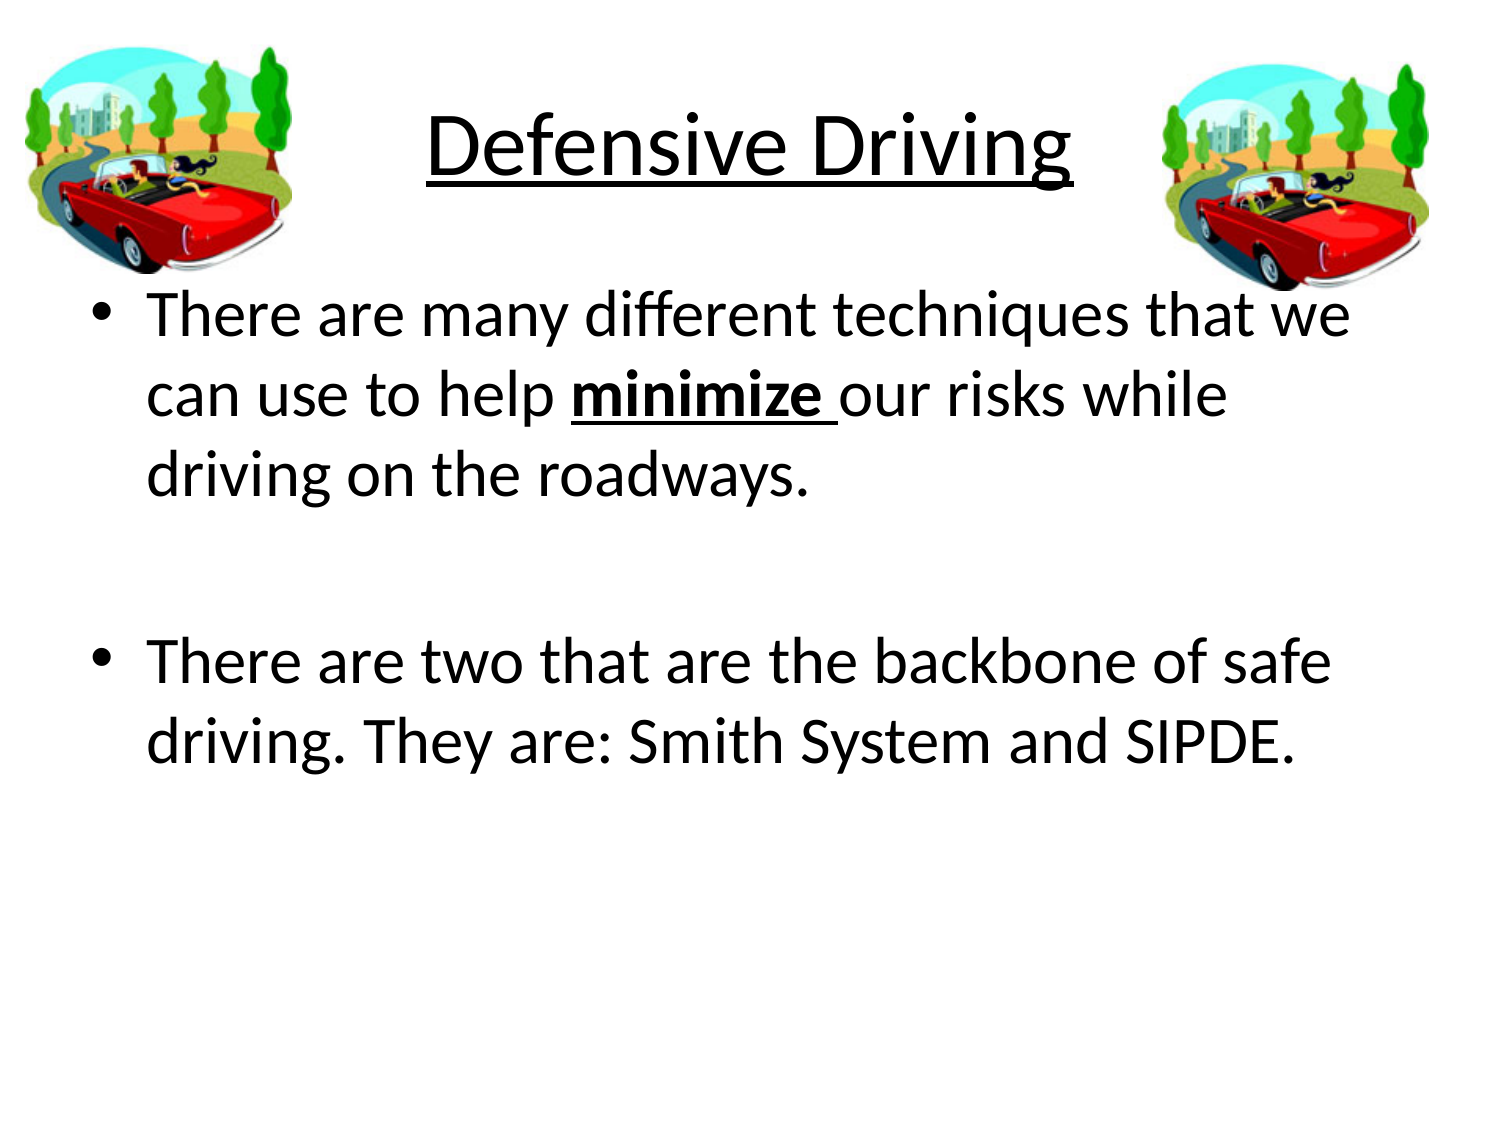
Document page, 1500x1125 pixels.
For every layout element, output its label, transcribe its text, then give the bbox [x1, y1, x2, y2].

title Defensive Driving [297, 45, 1157, 233]
list There are many different techniques that we can use to help minimize our risks while driving on the roadways. There are two that are the backbone of safe driving. They are: Smith System and SIPDE. [75, 262, 1425, 1005]
picture [25, 7, 292, 274]
picture [1162, 24, 1429, 291]
